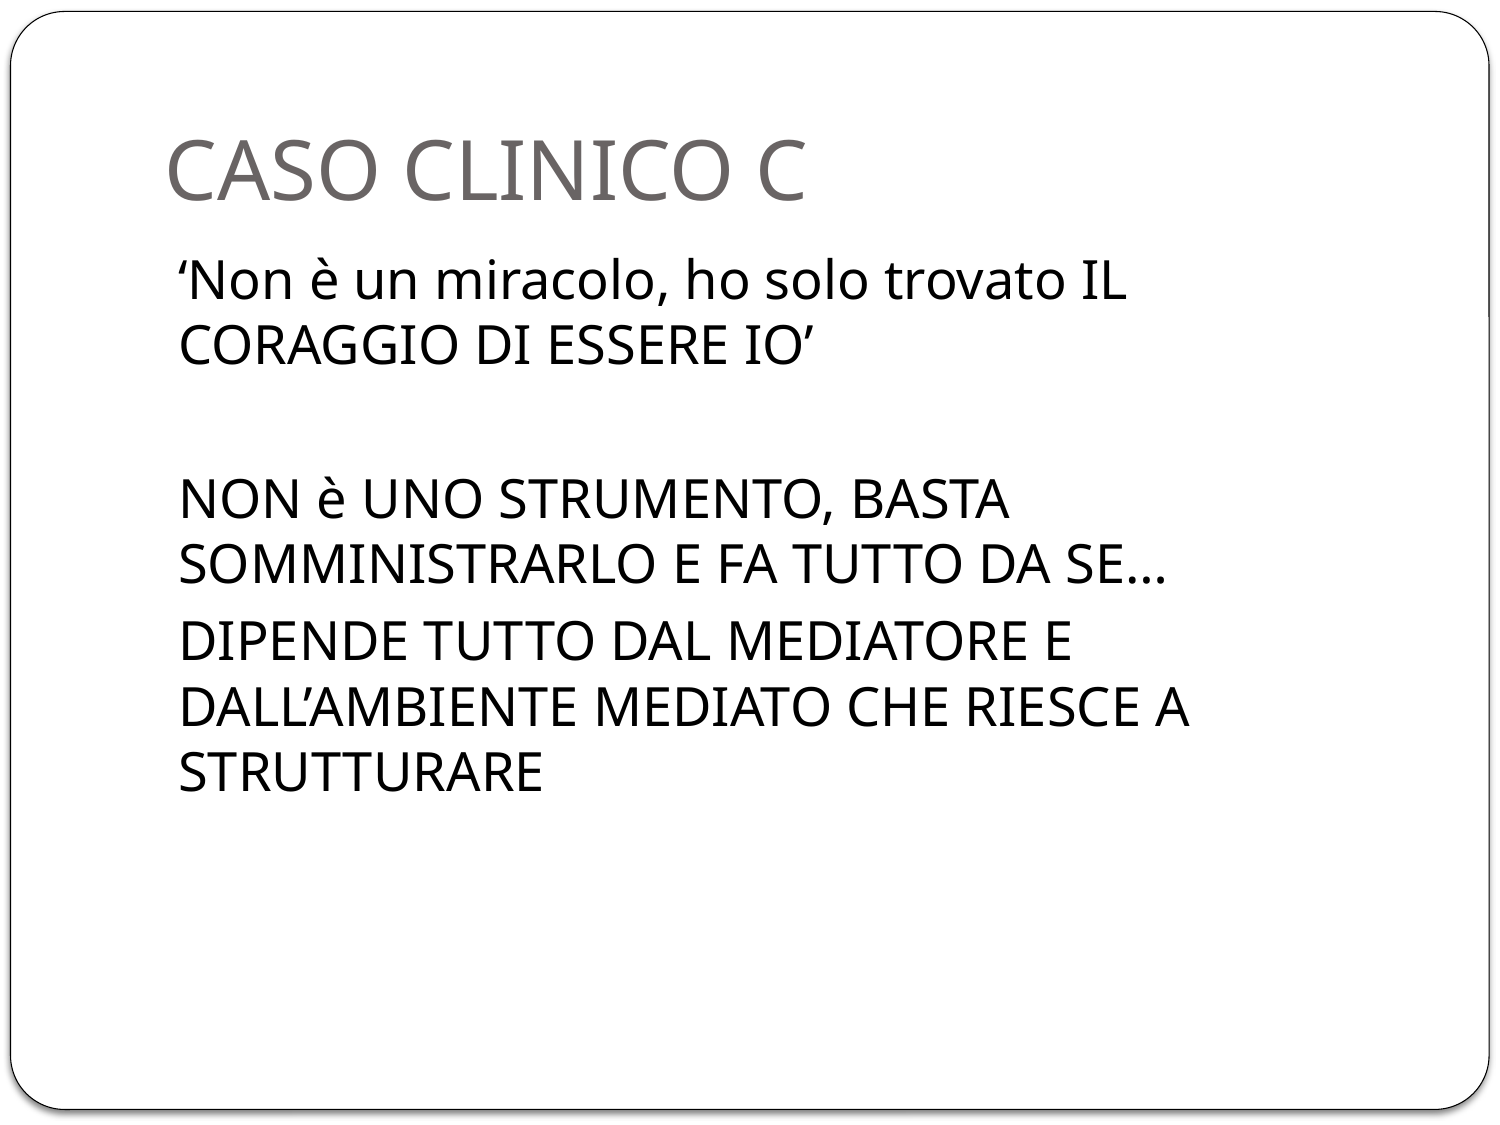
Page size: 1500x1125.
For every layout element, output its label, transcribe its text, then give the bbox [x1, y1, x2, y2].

list ‘Non è un miracolo, ho solo trovato IL CORAGGIO DI ESSERE IO’ NON è UNO STRUMENTO, BASTA SOMMINISTRARLO E FA TUTTO DA SE… DIPENDE TUTTO DAL MEDIATORE E DALL’AMBIENTE MEDIATO CHE RIESCE A STRUTTURARE [150, 237, 1425, 988]
title CASO CLINICO C [150, 45, 1425, 233]
